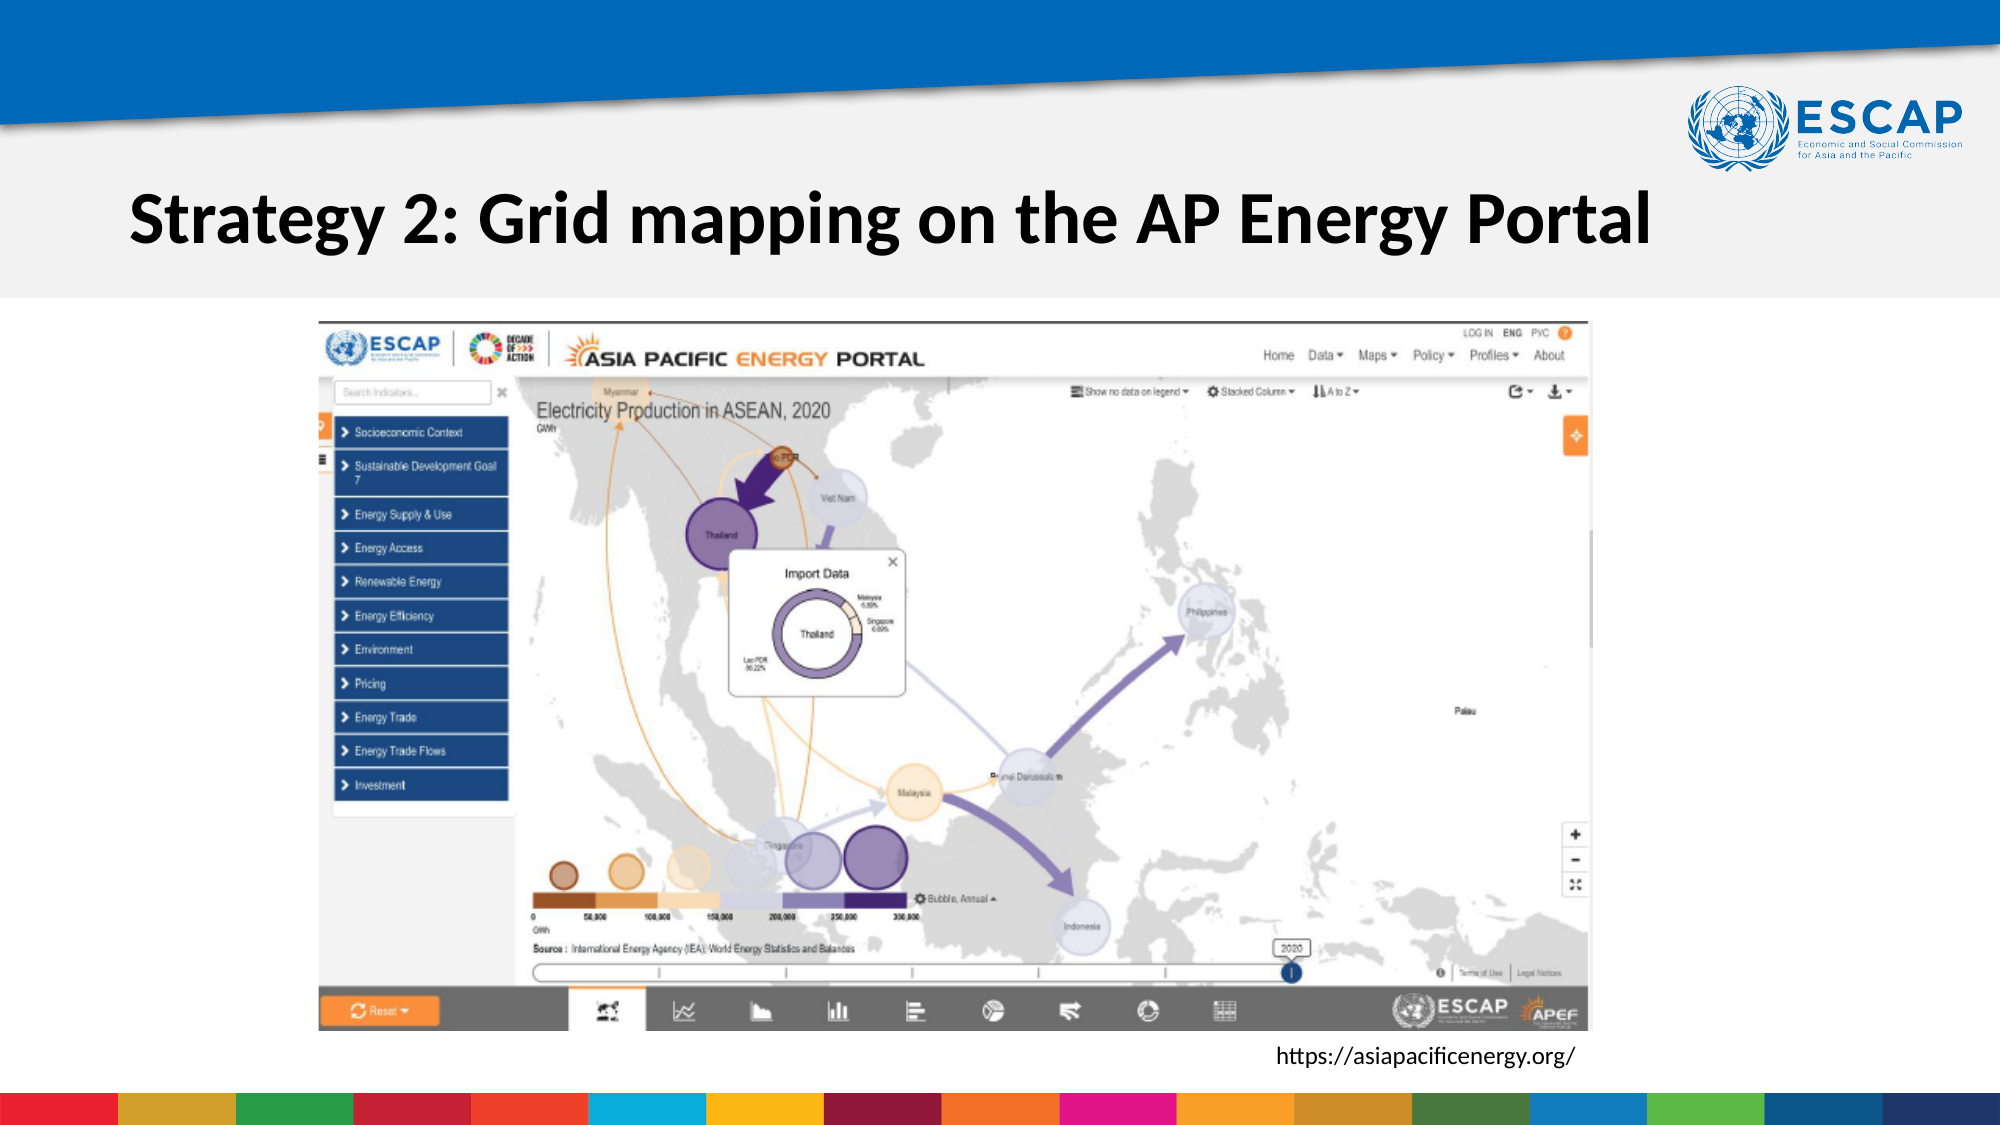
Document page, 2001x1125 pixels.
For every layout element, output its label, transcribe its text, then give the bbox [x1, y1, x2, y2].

picture [0, 1093, 588, 1125]
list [318, 321, 1593, 1031]
picture [707, 1093, 2000, 1125]
text_box [0, 57, 2000, 299]
text_box https://asiapacificenergy.org/ [1261, 1032, 1592, 1077]
text_box [0, 0, 2000, 125]
picture [1688, 86, 1962, 172]
text_box Strategy 2: Grid mapping on the AP Energy Portal [114, 161, 1718, 267]
